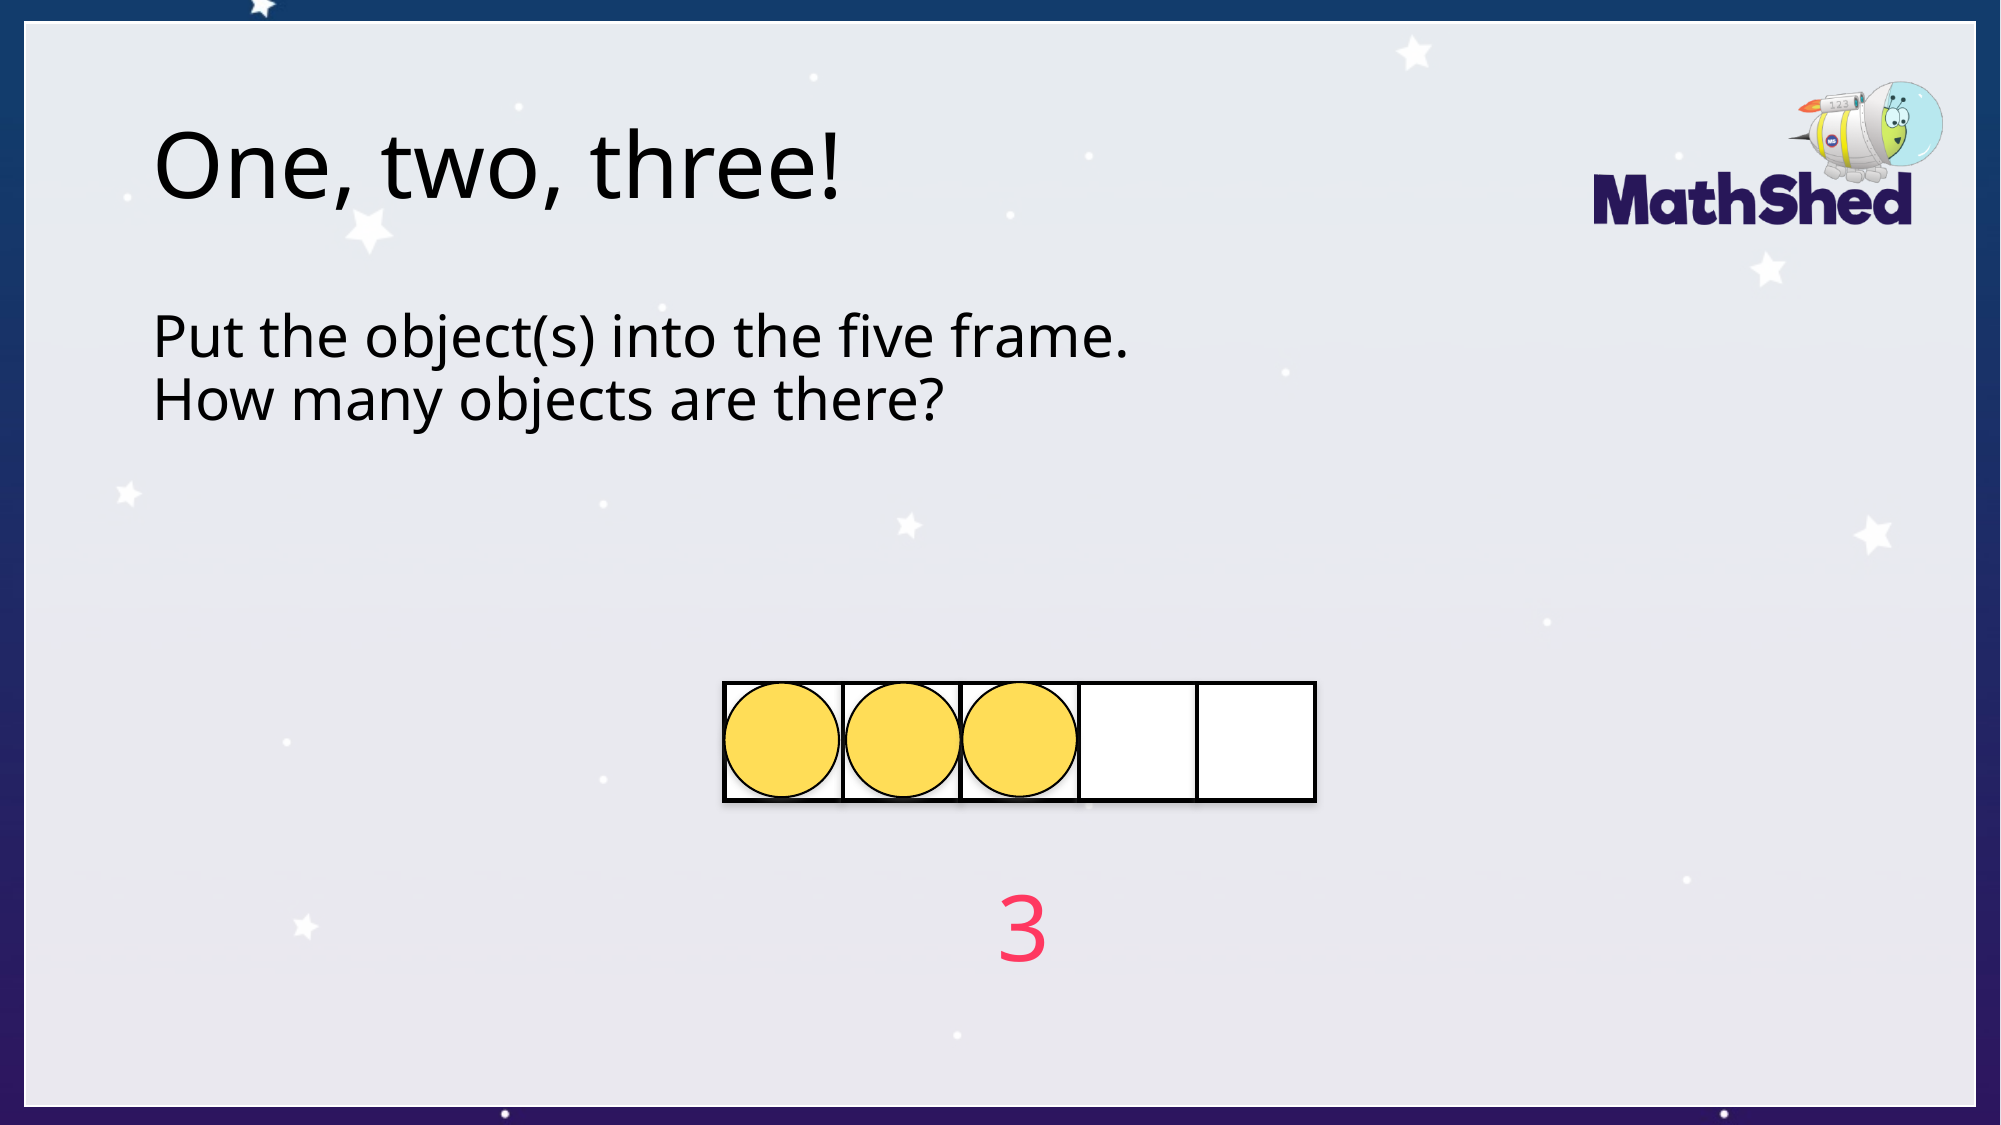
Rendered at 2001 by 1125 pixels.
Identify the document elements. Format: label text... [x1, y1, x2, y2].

text_box [1041, 776, 1074, 801]
text_box [914, 682, 960, 707]
text_box [960, 682, 1008, 720]
text_box [924, 779, 956, 801]
text_box [842, 682, 891, 728]
title One, two, three! [137, 59, 1578, 278]
text_box [792, 682, 842, 713]
text_box [724, 767, 759, 801]
text_box [951, 765, 960, 799]
picture [0, 0, 2001, 1125]
text_box [1030, 682, 1078, 710]
list Put the object(s) into the five frame. How many objects are there? [137, 299, 1863, 1014]
text_box [846, 682, 960, 798]
text_box 3 [982, 862, 1065, 988]
text_box [962, 682, 1077, 797]
text_box [1078, 682, 1197, 801]
text_box [802, 772, 838, 801]
text_box [1197, 682, 1315, 801]
text_box [960, 754, 1078, 801]
text_box [724, 682, 839, 798]
text_box [960, 766, 998, 801]
text_box [724, 682, 769, 718]
text_box [842, 758, 881, 801]
